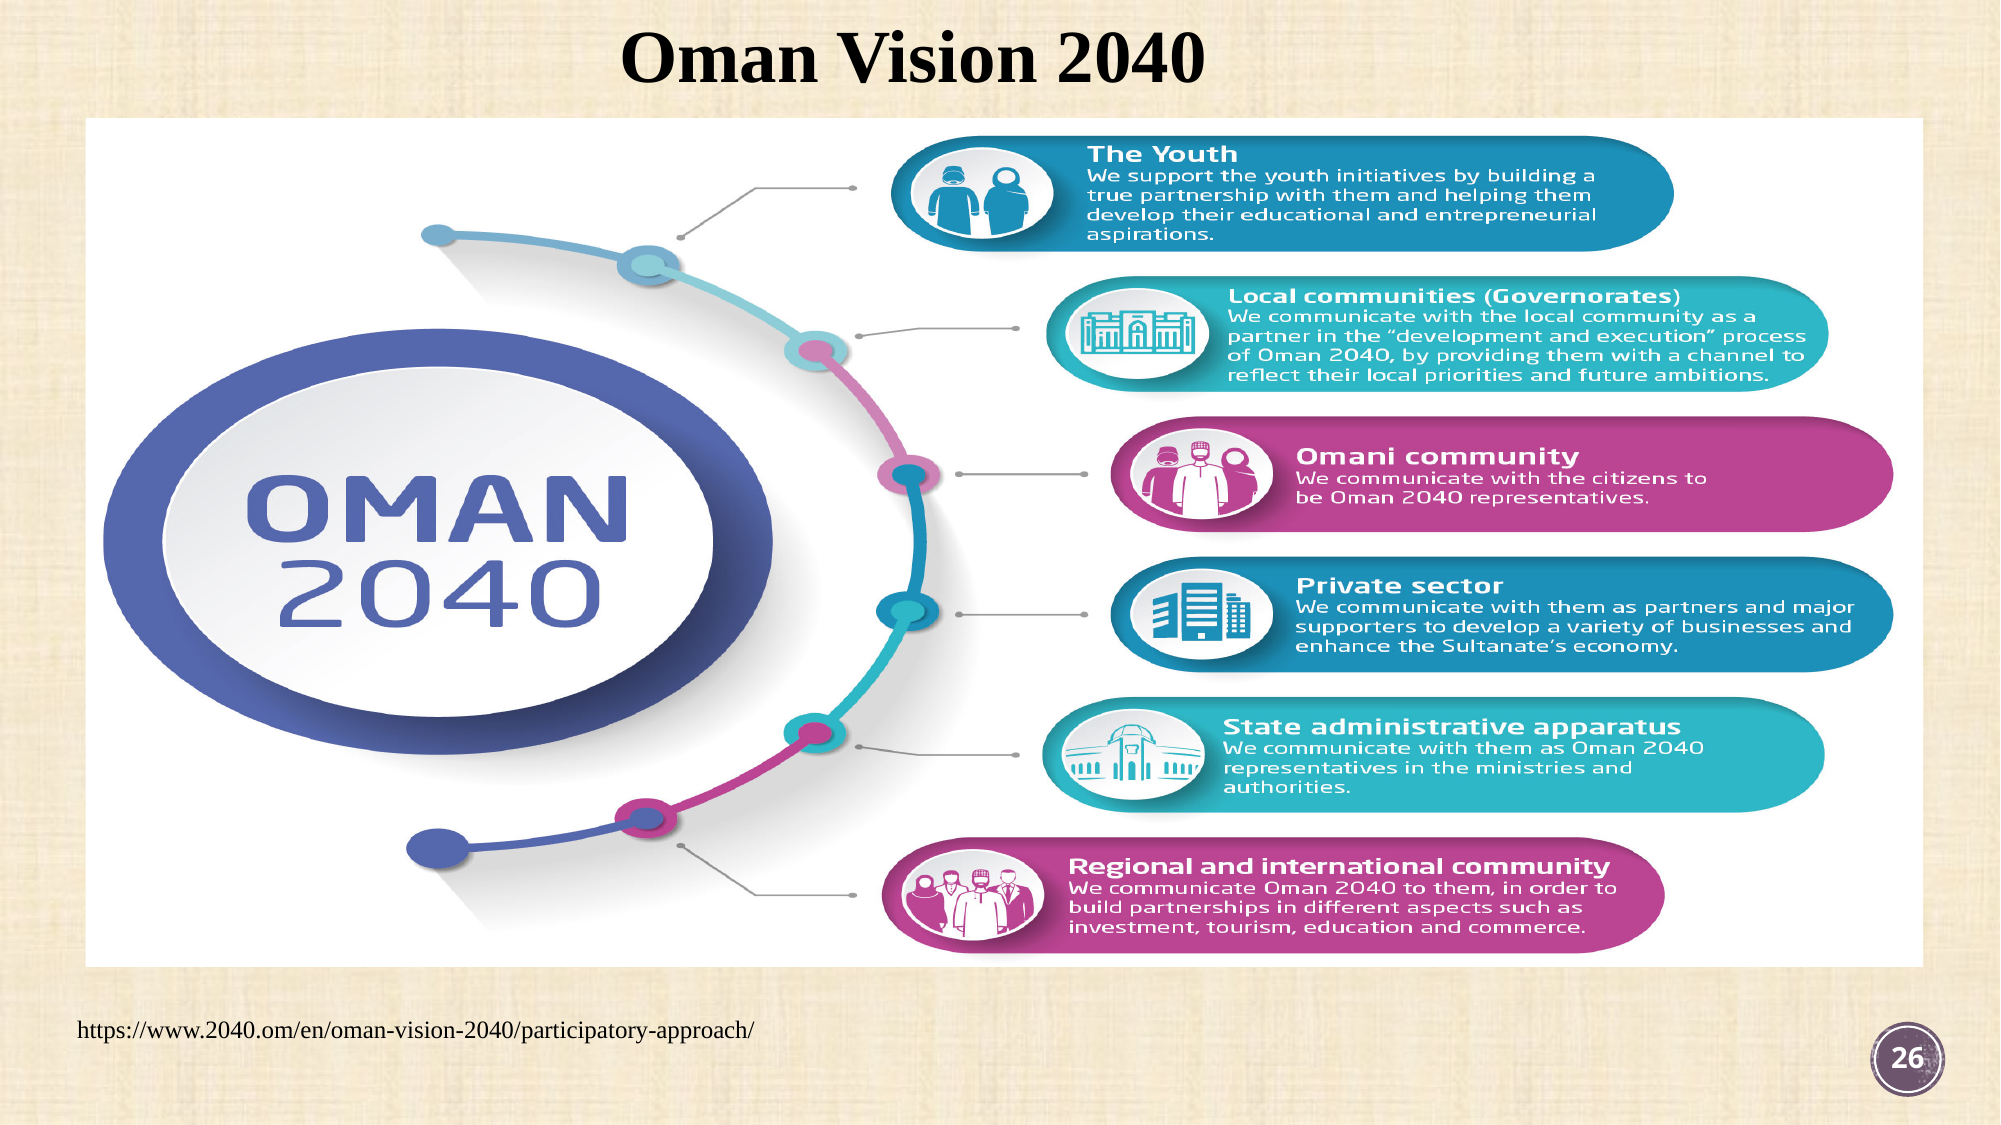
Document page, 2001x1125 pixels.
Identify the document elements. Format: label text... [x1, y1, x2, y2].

picture [0, 0, 2001, 1125]
slide_number 26 [1855, 1028, 1961, 1089]
text_box Oman Vision 2040 [86, 0, 1740, 105]
text_box https://www.2040.om/en/oman-vision-2040/participatory-approach/ [62, 1006, 943, 1051]
